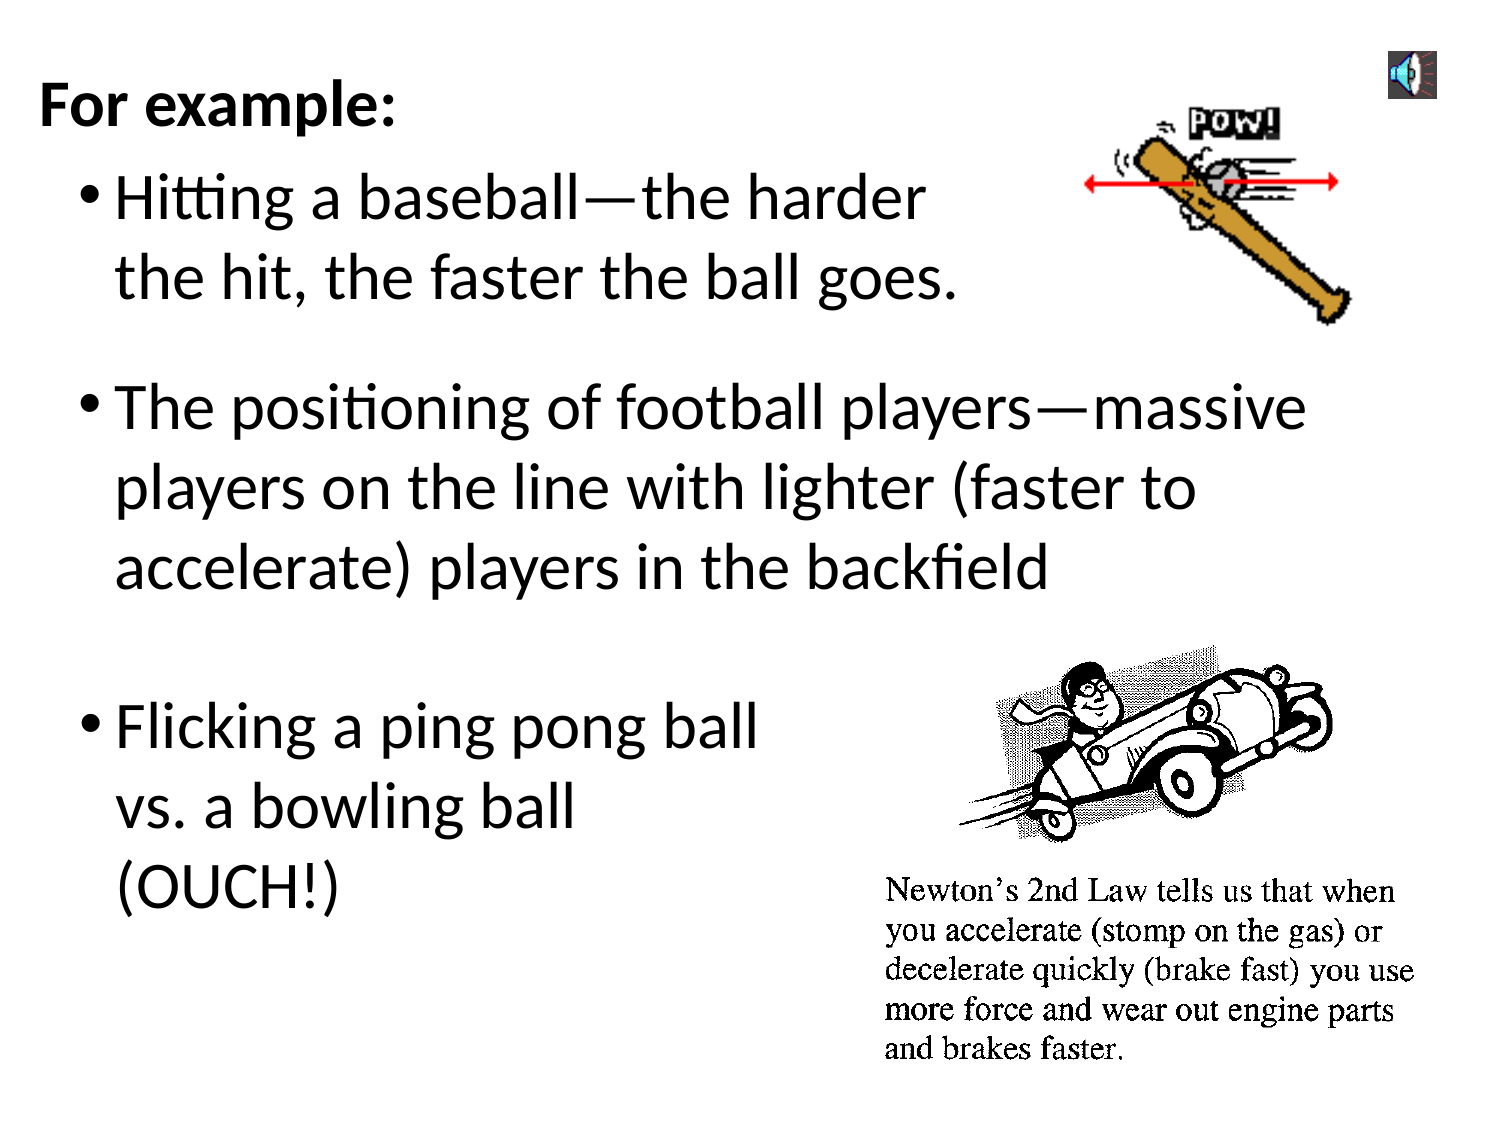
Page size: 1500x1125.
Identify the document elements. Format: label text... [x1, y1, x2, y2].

picture [862, 637, 1447, 1081]
picture [1062, 49, 1438, 345]
text_box For example: Hitting a baseball—the harder the hit, the faster the ball goes. The positioning of football players—massive players on the line with lighter (faster to accelerate) players in the backfield [24, 52, 1463, 610]
text_box Flicking a ping pong ball vs. a bowling ball (OUCH!) [62, 674, 813, 930]
